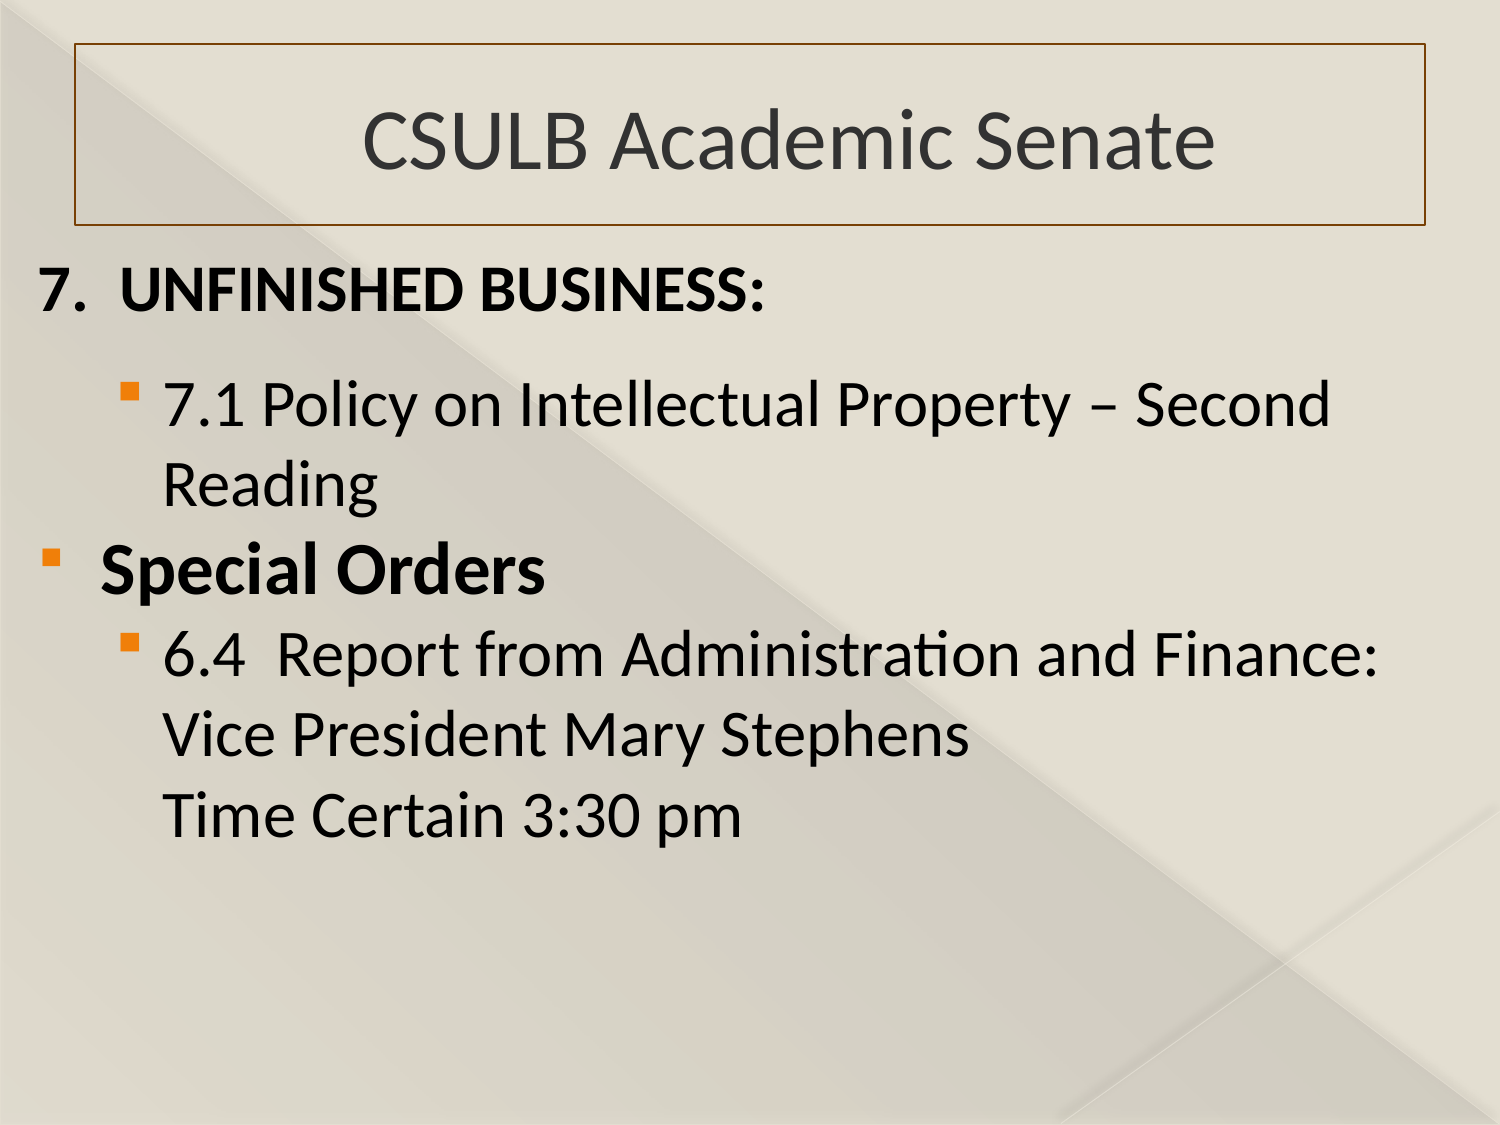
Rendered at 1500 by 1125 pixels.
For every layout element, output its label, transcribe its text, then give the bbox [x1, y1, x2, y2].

list 7. UNFINISHED BUSINESS: 7.1 Policy on Intellectual Property – Second Reading Special Orders 6.4 Report from Administration and Finance: Vice President Mary Stephens Time Certain 3:30 pm [12, 237, 1500, 1100]
title CSULB Academic Senate [75, 43, 1425, 225]
